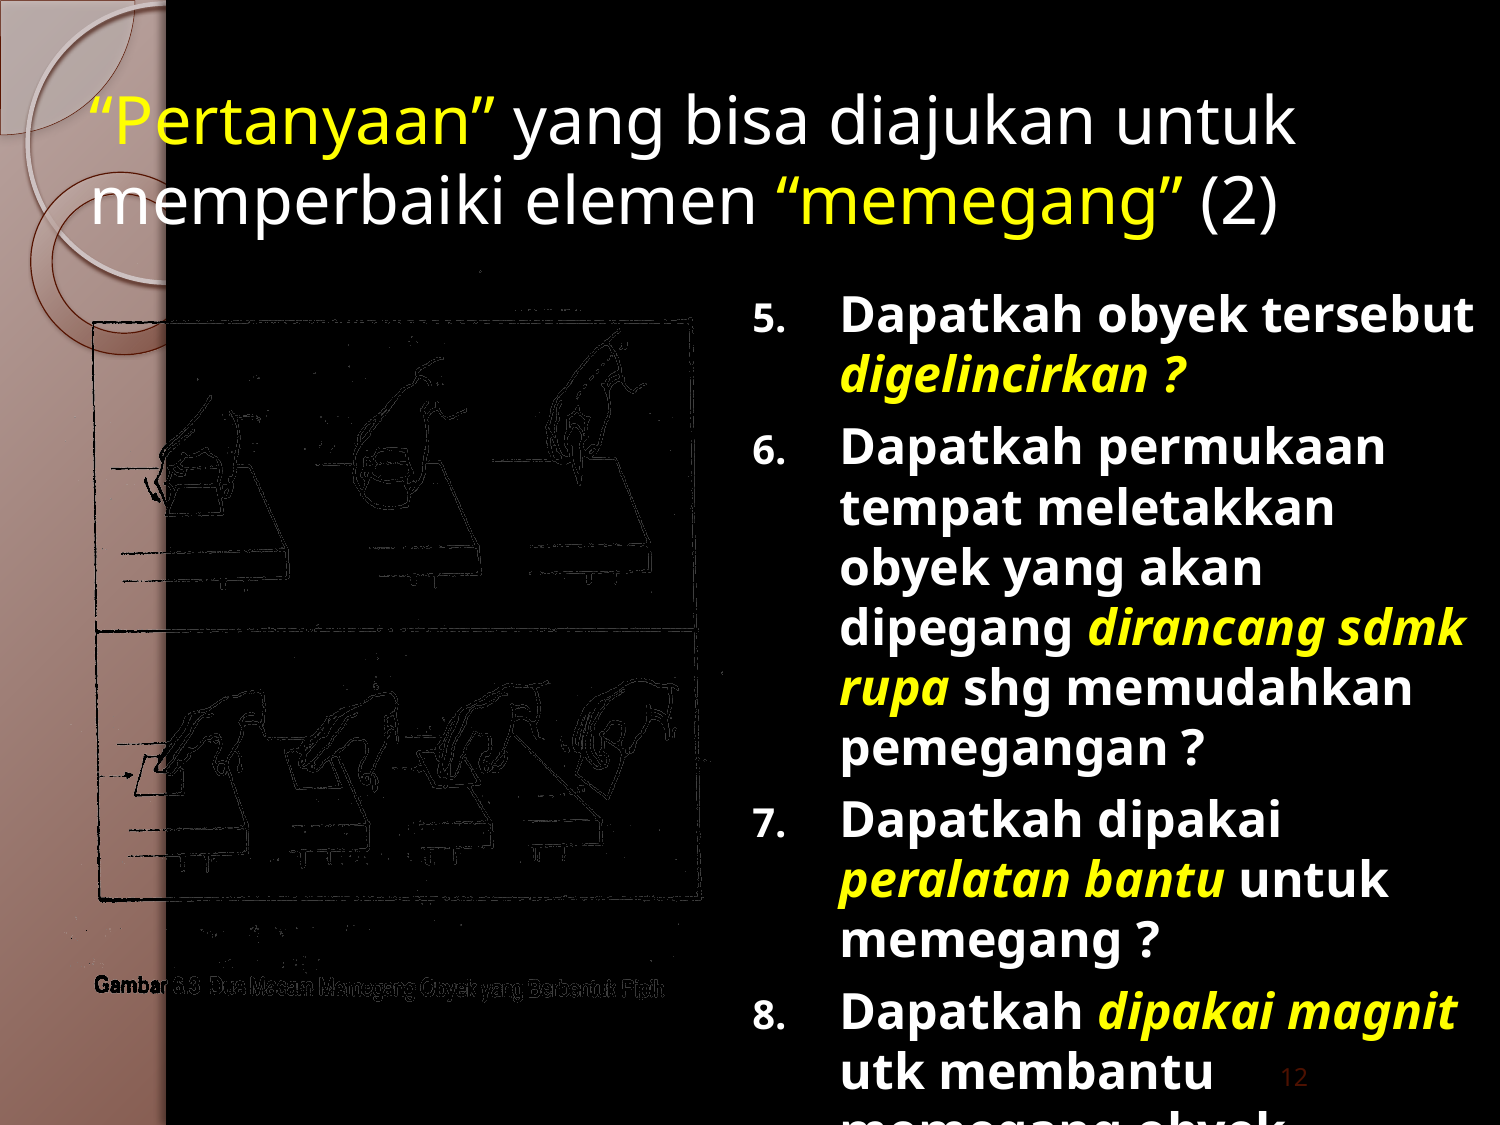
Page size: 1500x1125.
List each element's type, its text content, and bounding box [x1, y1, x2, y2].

title “Pertanyaan” yang bisa diajukan untuk memperbaiki elemen “memegang” (2) [75, 40, 1451, 275]
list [62, 262, 726, 1006]
list Dapatkah obyek tersebut digelincirkan ? Dapatkah permukaan tempat meletakkan obyek yang akan dipegang dirancang sdmk rupa shg memudahkan pemegangan ? Dapatkah dipakai peralatan bantu untuk memegang ? Dapatkah dipakai magnit utk membantu memegang obyek [737, 275, 1500, 1018]
footer [562, 1024, 1038, 1103]
slide_number 12 [1137, 1024, 1450, 1103]
